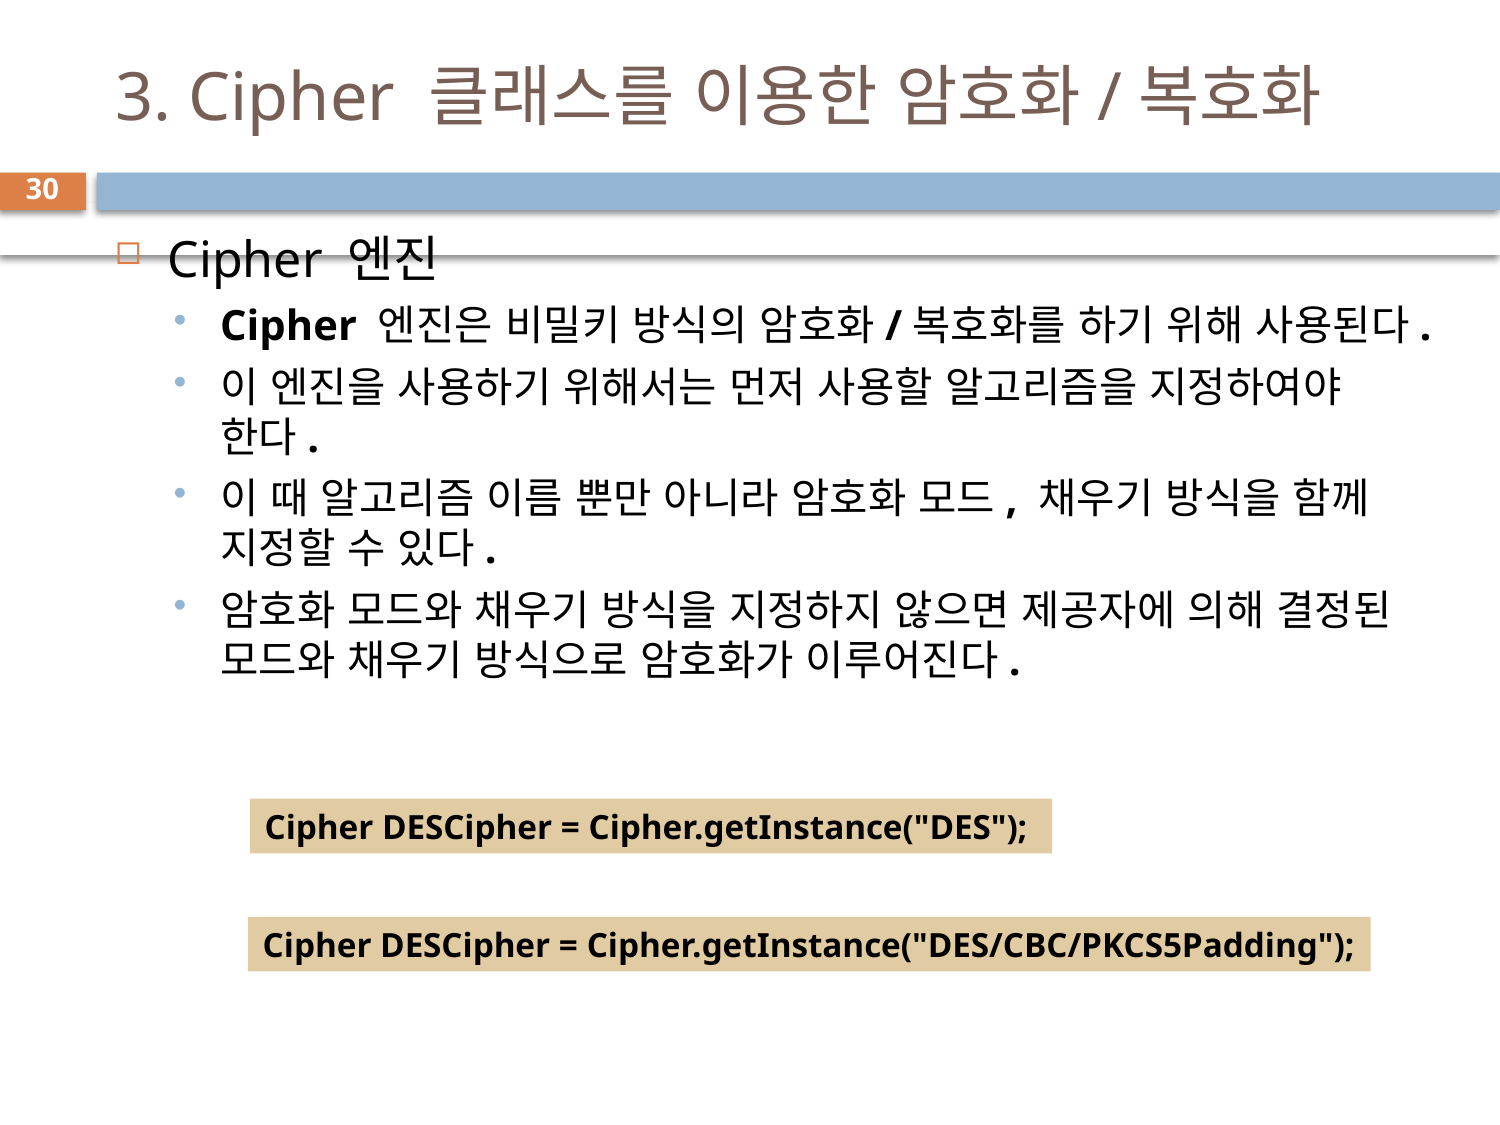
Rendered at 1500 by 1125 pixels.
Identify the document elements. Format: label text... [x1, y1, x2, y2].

text_box Cipher DESCipher = Cipher.getInstance("DES"); [249, 798, 1053, 854]
title 3. Cipher 클래스를 이용한 암호화/복호화 [100, 37, 1438, 149]
slide_number 30 [0, 170, 87, 211]
text_box Cipher DESCipher = Cipher.getInstance("DES/CBC/PKCS5Padding"); [247, 916, 1371, 972]
list Cipher 엔진 Cipher 엔진은 비밀키 방식의 암호화/복호화를 하기 위해 사용된다. 이 엔진을 사용하기 위해서는 먼저 사용할 알고리즘을 지정하여야 한다. 이 때 알고리즘 이름 뿐만 아니라 암호화 모드, 채우기 방식을 함께 지정할 수 있다. 암호화 모드와 채우기 방식을 지정하지 않으면 제공자에 의해 결정된 모드와 채우기 방식으로 암호화가 이루어진다. [100, 219, 1438, 1047]
